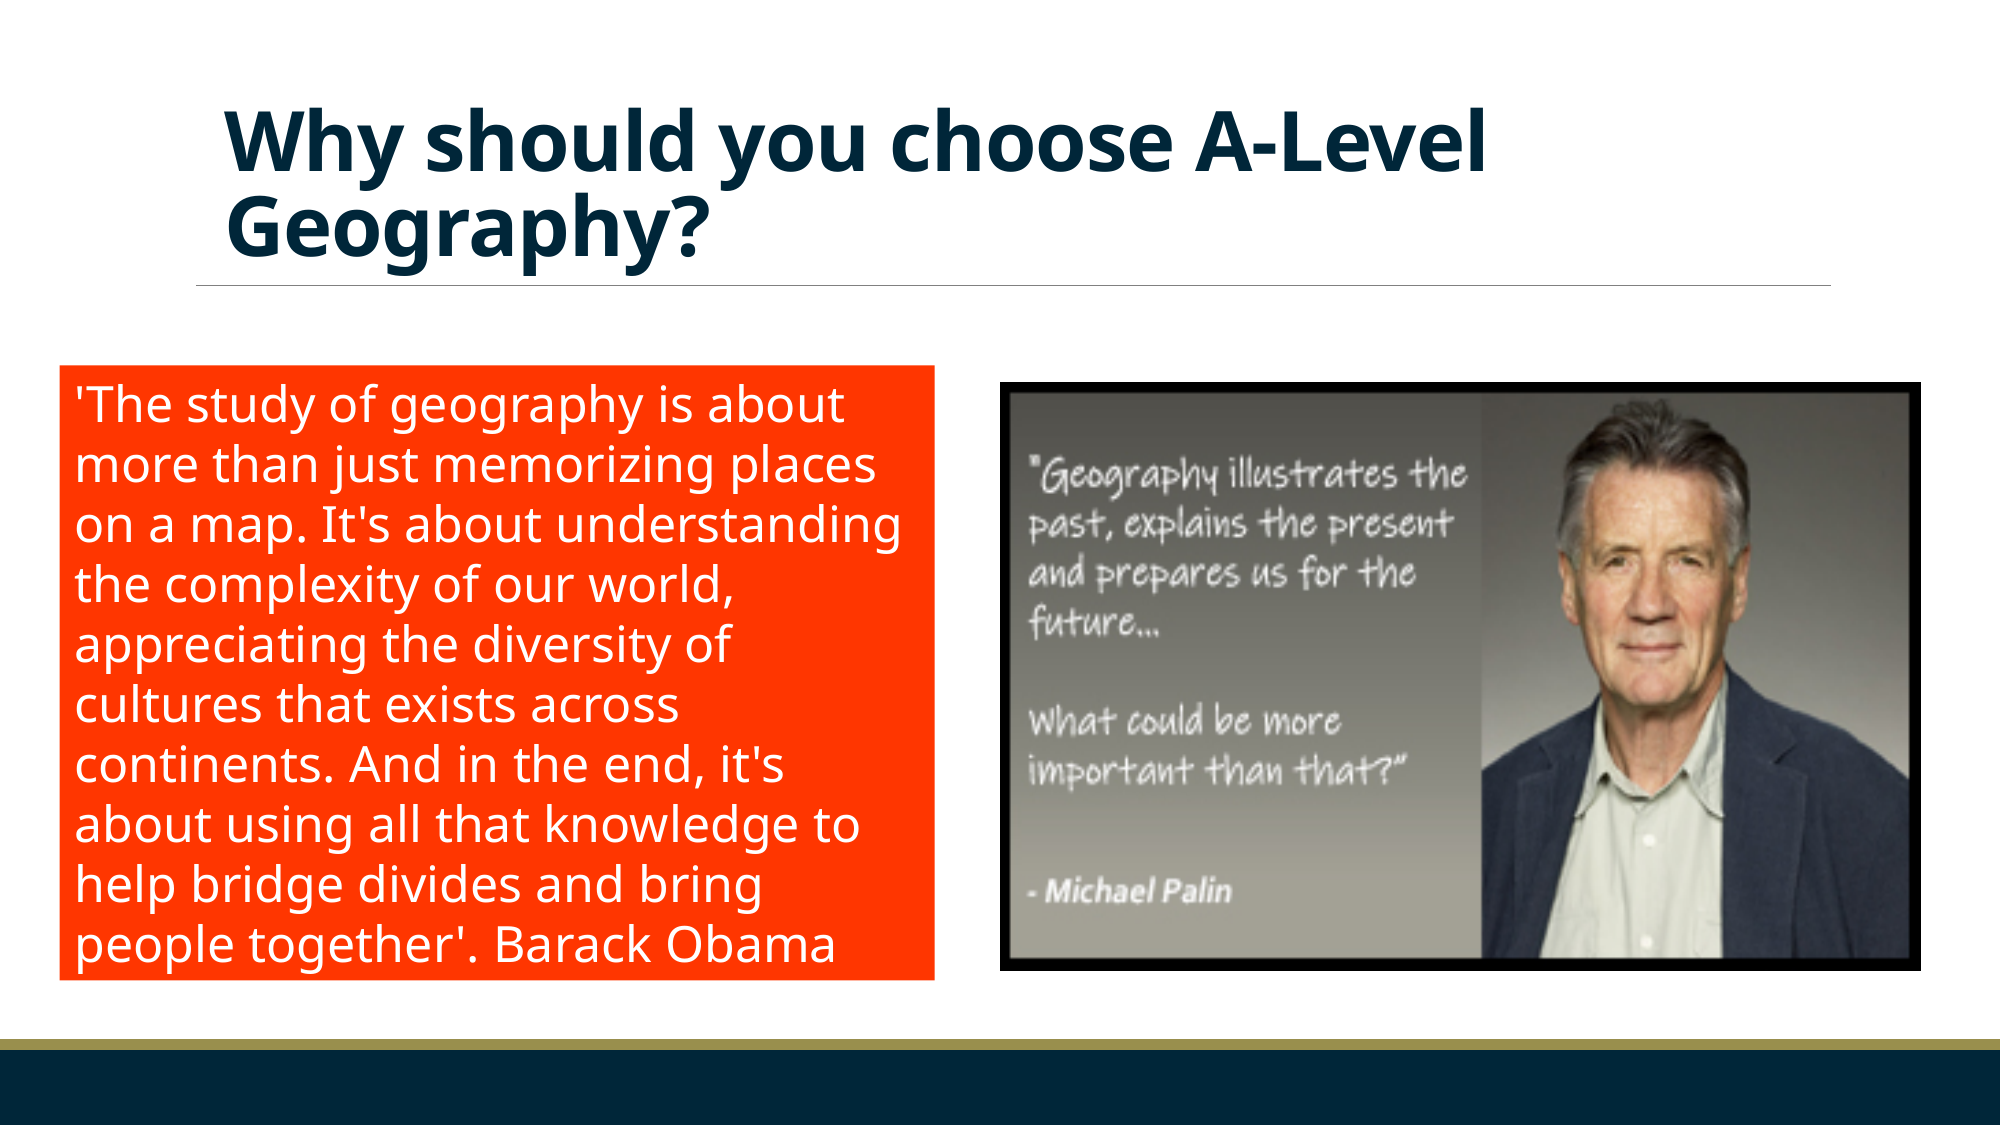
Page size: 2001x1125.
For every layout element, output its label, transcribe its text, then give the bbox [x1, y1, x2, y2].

text_box 'The study of geography is about more than just memorizing places on a map. It's about understanding the complexity of our world, appreciating the diversity of cultures that exists across continents. And in the end, it's about using all that knowledge to help bridge divides and bring people together'. Barack Obama [59, 365, 935, 981]
picture [999, 381, 1922, 972]
text_box Why should you choose A-Level Geography? [209, 42, 1860, 281]
